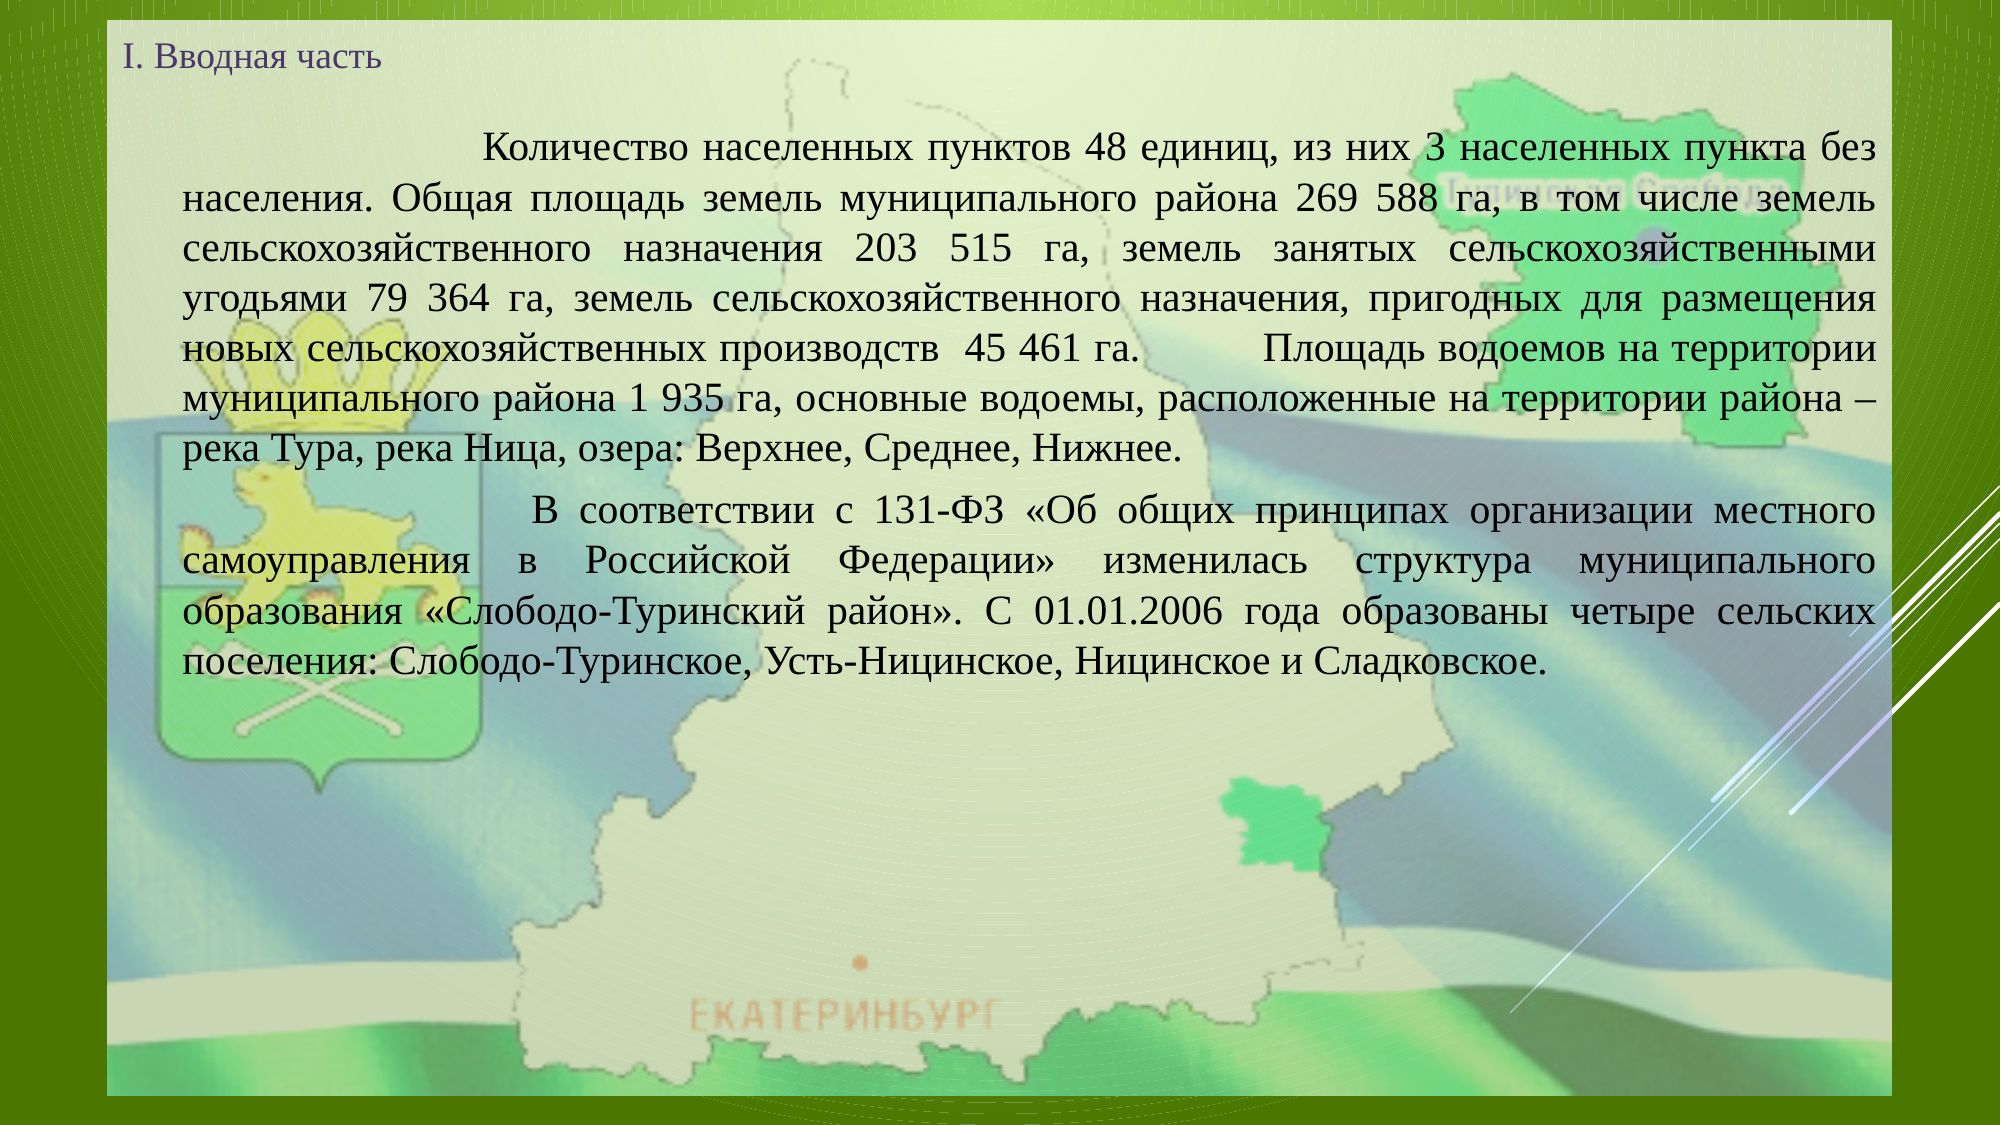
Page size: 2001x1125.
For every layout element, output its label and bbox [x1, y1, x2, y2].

picture [107, 19, 1893, 1097]
